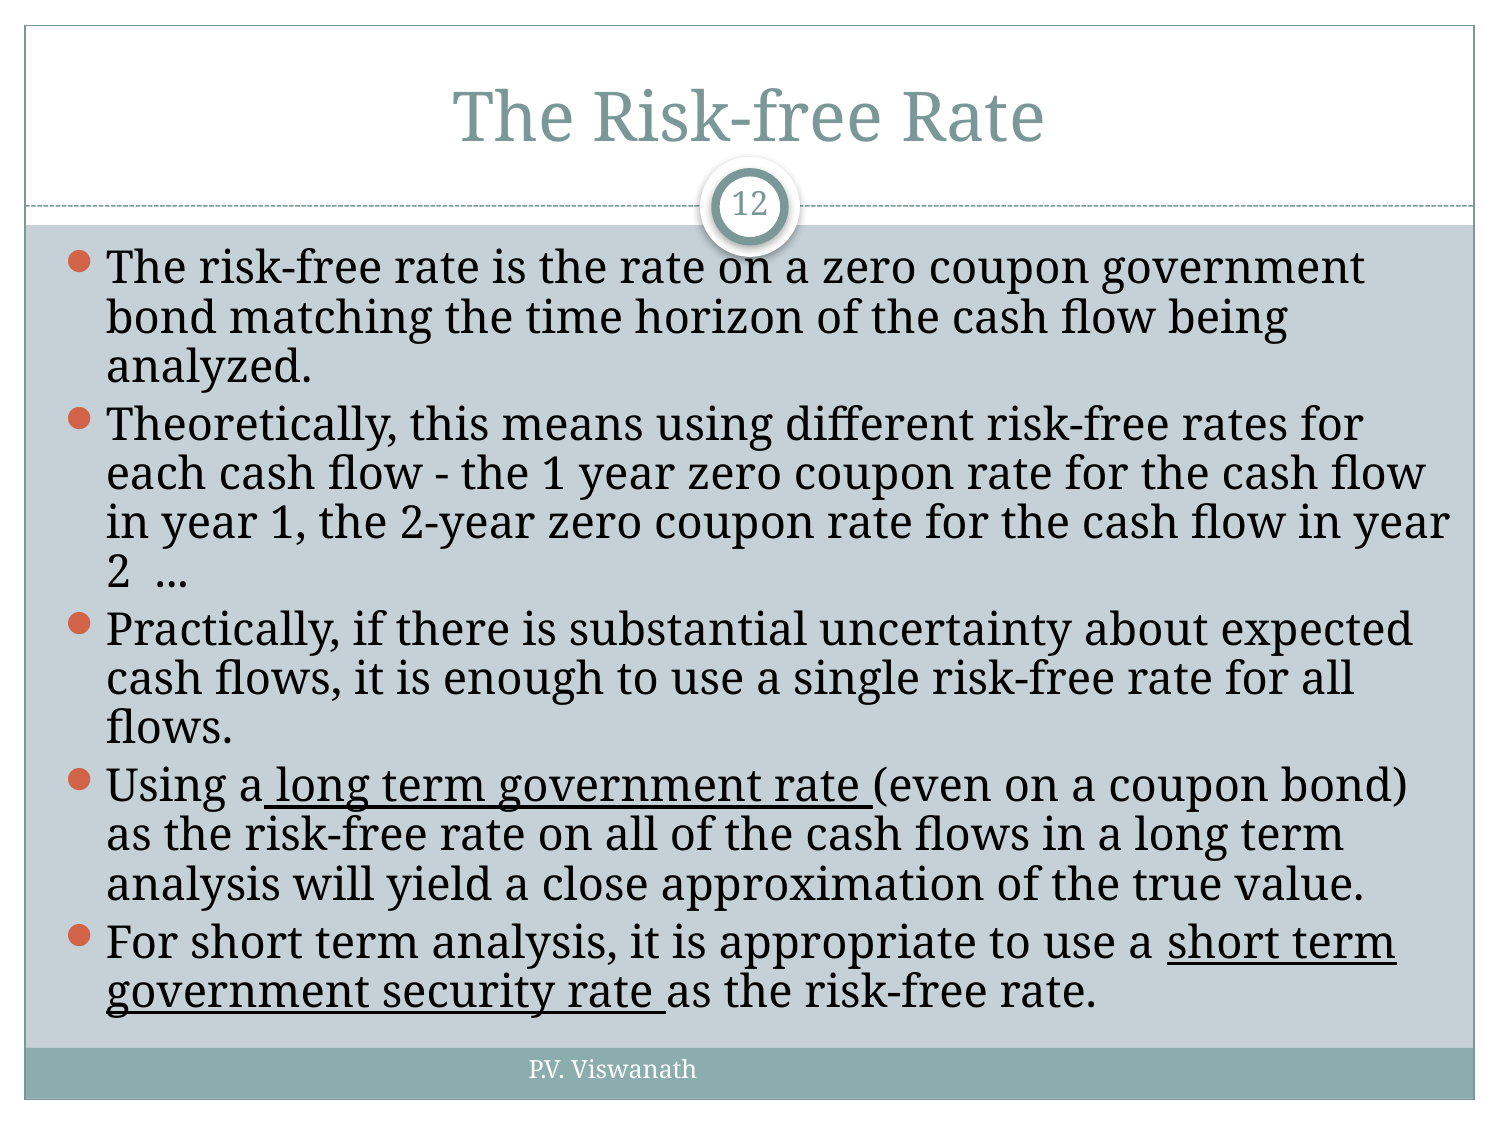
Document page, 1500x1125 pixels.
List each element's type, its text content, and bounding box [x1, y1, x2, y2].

title The Risk-free Rate [49, 37, 1450, 162]
footer P.V. Viswanath [513, 1046, 1021, 1122]
slide_number 12 [712, 168, 788, 237]
list The risk-free rate is the rate on a zero coupon government bond matching the time horizon of the cash flow being analyzed. Theoretically, this means using different risk-free rates for each cash flow - the 1 year zero coupon rate for the cash flow in year 1, the 2-year zero coupon rate for the cash flow in year 2 ... Practically, if there is substantial uncertainty about expected cash flows, it is enough to use a single risk-free rate for all flows. Using a long term government rate (even on a coupon bond) as the risk-free rate on all of the cash flows in a long term analysis will yield a close approximation of the true value. For short term analysis, it is appropriate to use a short term government security rate as the risk-free rate. [50, 237, 1475, 1025]
